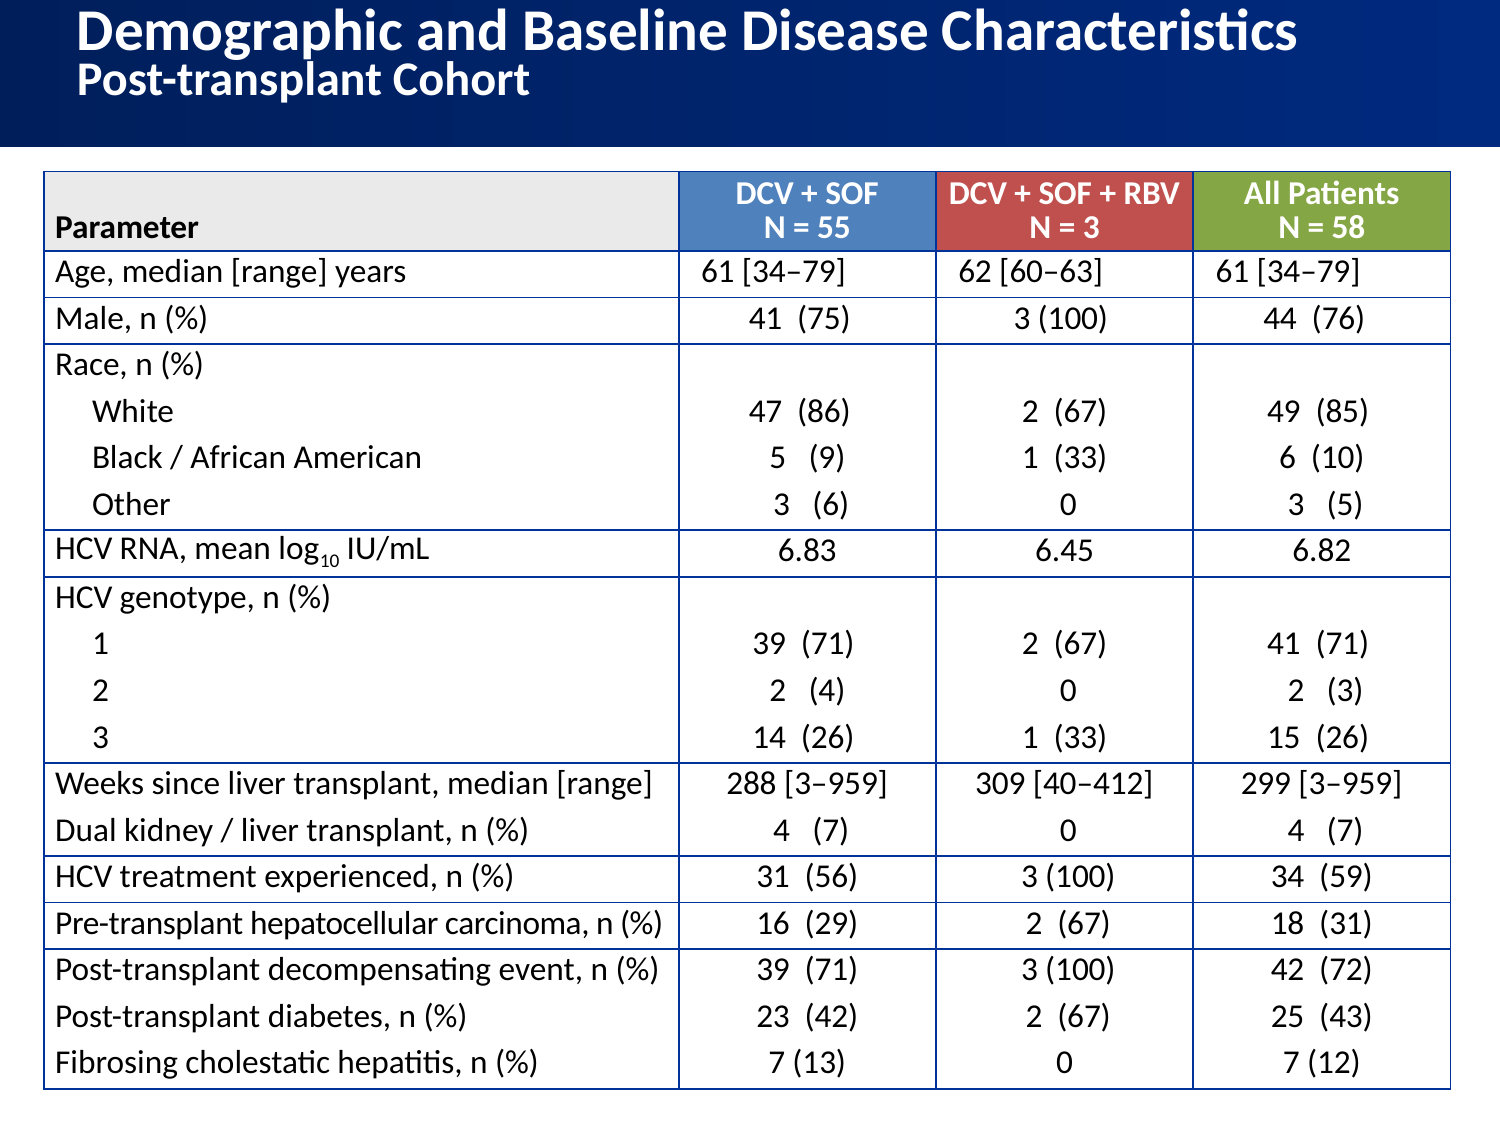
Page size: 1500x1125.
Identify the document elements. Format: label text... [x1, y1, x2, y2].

table_cell 15 (26) [1194, 716, 1450, 762]
table_cell 288 [3–959] [680, 764, 935, 809]
table_cell 2 (67) [937, 903, 1192, 948]
table_cell Dual kidney / liver transplant, n (%) [45, 809, 678, 855]
table_cell 39 (71) [680, 950, 935, 996]
table_cell Age, median [range] years [45, 252, 678, 297]
table_cell 3 [45, 716, 678, 762]
table_cell 16 (29) [680, 903, 935, 948]
table_cell Weeks since liver transplant, median [range] [45, 764, 678, 809]
table_cell Black / African American [45, 437, 678, 484]
table_cell 7 (13) [680, 1042, 935, 1088]
table_cell 3 (100) [937, 950, 1192, 996]
table_cell 47 (86) [680, 391, 935, 437]
table_cell 62 [60–63] [937, 252, 1192, 297]
table_cell 2 (3) [1194, 670, 1450, 716]
table_cell 42 (72) [1194, 950, 1450, 996]
table_cell 41 (71) [1194, 623, 1450, 670]
table_cell 6.83 [680, 531, 935, 576]
table_cell 41 (75) [680, 298, 935, 343]
table_cell Post-transplant decompensating event, n (%) [45, 950, 678, 996]
table_cell 44 (76) [1194, 298, 1450, 343]
table_cell HCV RNA, mean log10 IU/mL [45, 531, 678, 576]
table_cell 2 (67) [937, 391, 1192, 437]
table_cell 4 (7) [680, 809, 935, 855]
table_cell 49 (85) [1194, 391, 1450, 437]
table_cell 3 (5) [1194, 484, 1450, 529]
table_cell HCV treatment experienced, n (%) [45, 857, 678, 902]
table_cell 3 (100) [937, 298, 1192, 343]
table_cell 39 (71) [680, 623, 935, 670]
table_cell 61 [34–79] [680, 252, 935, 297]
table_cell [680, 345, 935, 391]
table_cell [937, 578, 1192, 623]
table_cell [1194, 345, 1450, 391]
table_cell 7 (12) [1194, 1042, 1450, 1088]
table_cell 5 (9) [680, 437, 935, 484]
table_cell 309 [40–412] [937, 764, 1192, 809]
table_header All Patients N = 58 [1194, 172, 1450, 250]
table_cell Post-transplant diabetes, n (%) [45, 996, 678, 1042]
table_header Parameter [45, 172, 678, 250]
table_cell Male, n (%) [45, 298, 678, 343]
table_cell Fibrosing cholestatic hepatitis, n (%) [45, 1042, 678, 1088]
table_cell 3 (100) [937, 857, 1192, 902]
table_cell 2 (67) [937, 623, 1192, 670]
table_cell 3 (6) [680, 484, 935, 529]
table_cell 299 [3–959] [1194, 764, 1450, 809]
table_header DCV + SOF + RBV N = 3 [937, 172, 1192, 250]
table_cell 4 (7) [1194, 809, 1450, 855]
table_cell HCV genotype, n (%) [45, 578, 678, 623]
table_cell 6.45 [937, 531, 1192, 576]
title Demographic and Baseline Disease Characteristics Post-transplant Cohort [0, 0, 1500, 147]
table_cell 6.82 [1194, 531, 1450, 576]
table_cell 34 (59) [1194, 857, 1450, 902]
table_cell 0 [937, 670, 1192, 716]
table_cell 0 [937, 809, 1192, 855]
table_cell 18 (31) [1194, 903, 1450, 948]
table_cell 25 (43) [1194, 996, 1450, 1042]
text_box [1143, 1074, 1452, 1105]
table_cell 2 (4) [680, 670, 935, 716]
table_cell 6 (10) [1194, 437, 1450, 484]
table_cell White [45, 391, 678, 437]
table_cell 1 [45, 623, 678, 670]
table_cell 0 [937, 1042, 1192, 1088]
table_cell 23 (42) [680, 996, 935, 1042]
table_cell Pre-transplant hepatocellular carcinoma, n (%) [45, 903, 678, 948]
table_cell [937, 345, 1192, 391]
table_cell 0 [937, 484, 1192, 529]
table_cell 2 [45, 670, 678, 716]
table_cell Other [45, 484, 678, 529]
table_cell Race, n (%) [45, 345, 678, 391]
table_cell 1 (33) [937, 437, 1192, 484]
table_cell 2 (67) [937, 996, 1192, 1042]
table_header DCV + SOF N = 55 [680, 172, 935, 250]
table_cell 14 (26) [680, 716, 935, 762]
table_cell 1 (33) [937, 716, 1192, 762]
table_cell [680, 578, 935, 623]
table_cell [1194, 578, 1450, 623]
table_cell 31 (56) [680, 857, 935, 902]
table_cell 61 [34–79] [1194, 252, 1450, 297]
